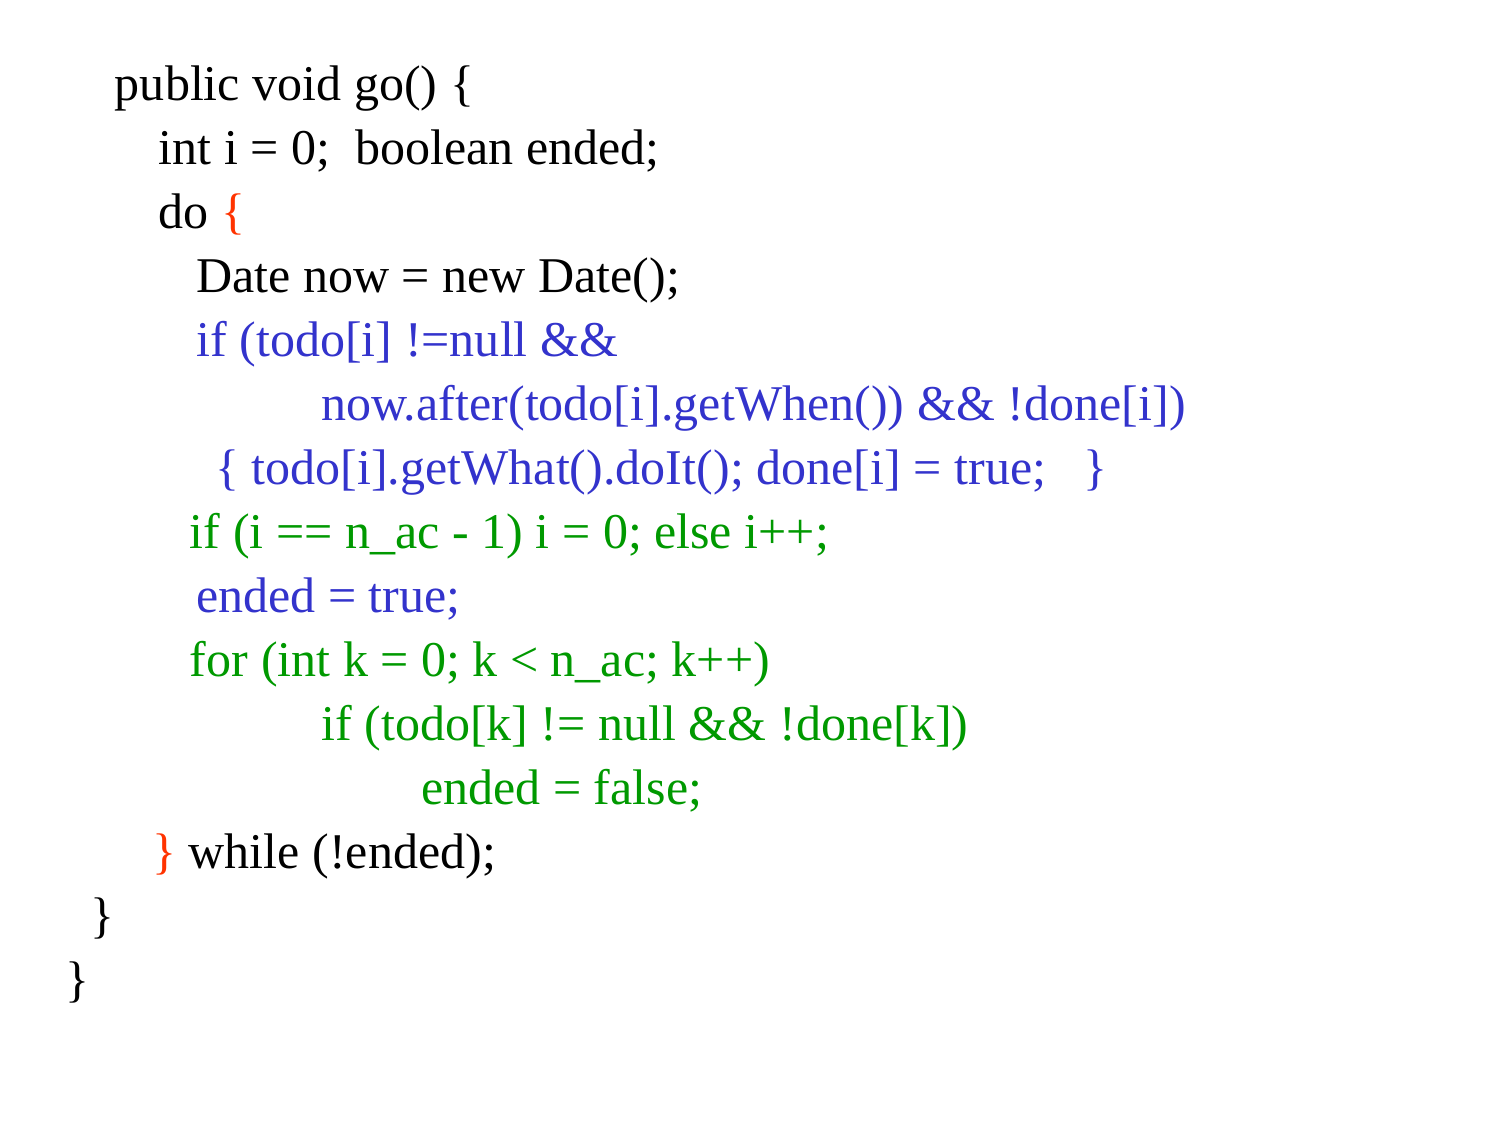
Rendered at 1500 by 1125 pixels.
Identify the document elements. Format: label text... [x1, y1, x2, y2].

list public void go() { int i = 0; boolean ended; do { Date now = new Date(); if (todo[i] !=null && now.after(todo[i].getWhen()) && !done[i]) { todo[i].getWhat().doIt(); done[i] = true; } if (i == n_ac - 1) i = 0; else i++; ended = true; for (int k = 0; k < n_ac; k++) if (todo[k] != null && !done[k]) ended = false; } while (!ended); } } [50, 50, 1450, 1000]
